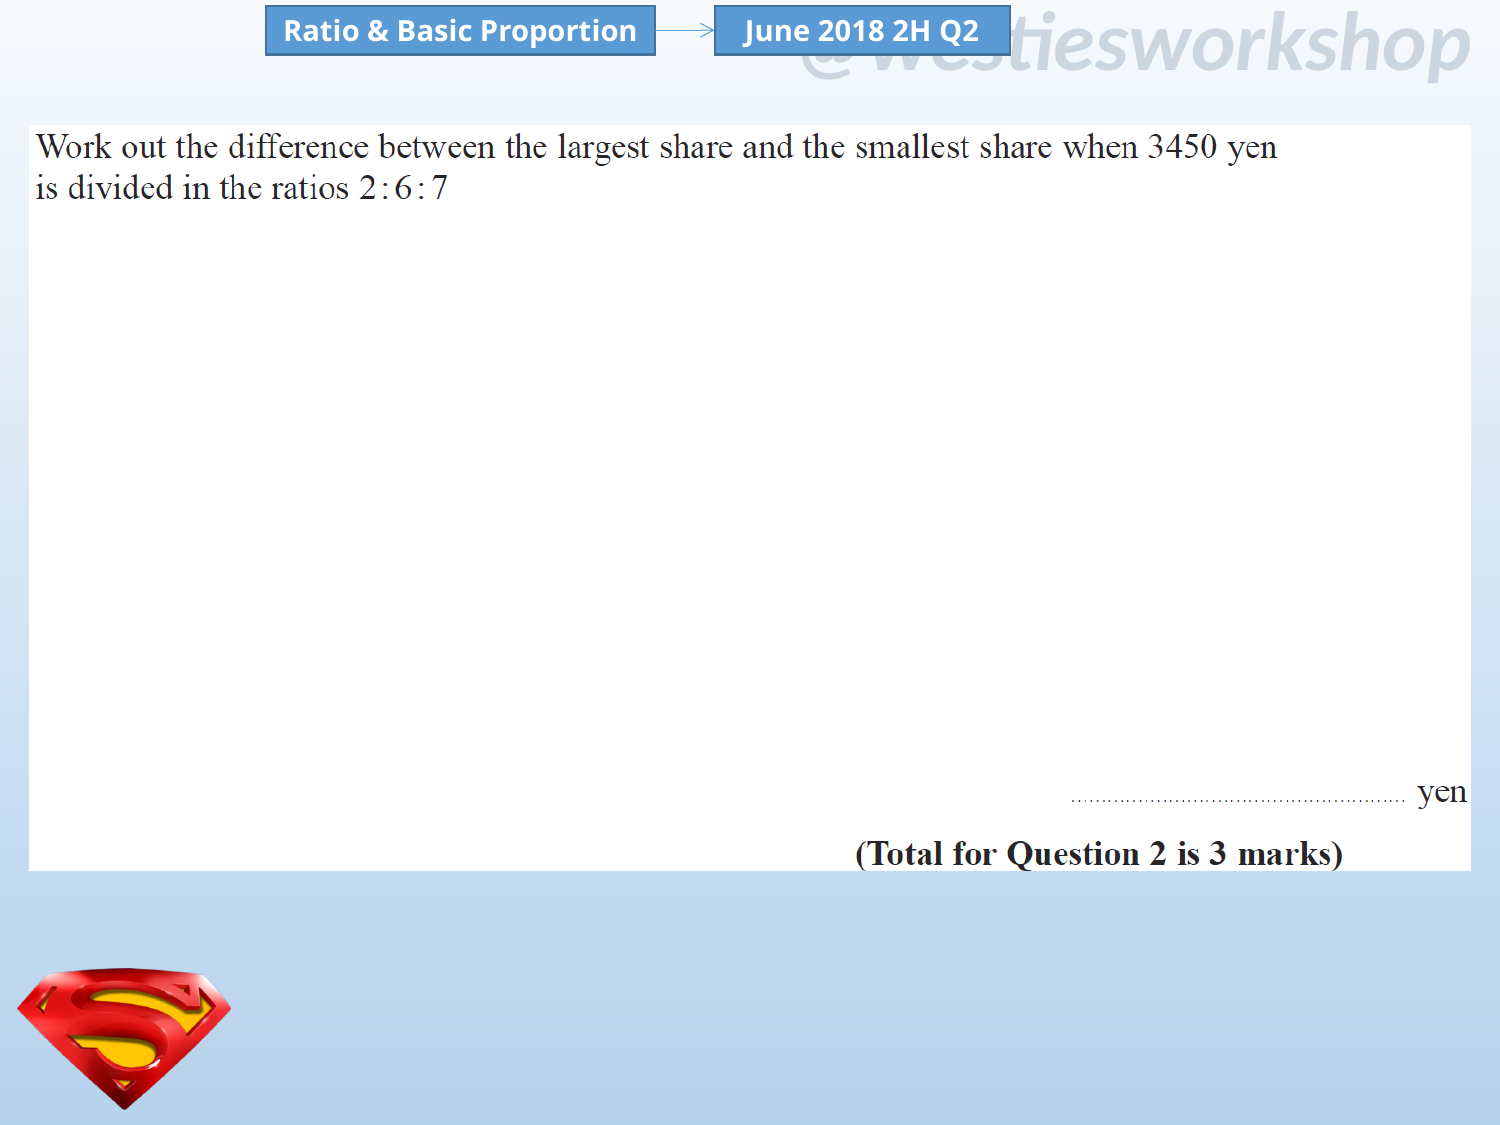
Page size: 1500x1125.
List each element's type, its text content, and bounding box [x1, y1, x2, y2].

text_box Ratio & Basic Proportion [265, 5, 656, 56]
picture [17, 968, 231, 1110]
text_box June 2018 2H Q2 [714, 5, 1011, 56]
picture [29, 125, 1471, 871]
